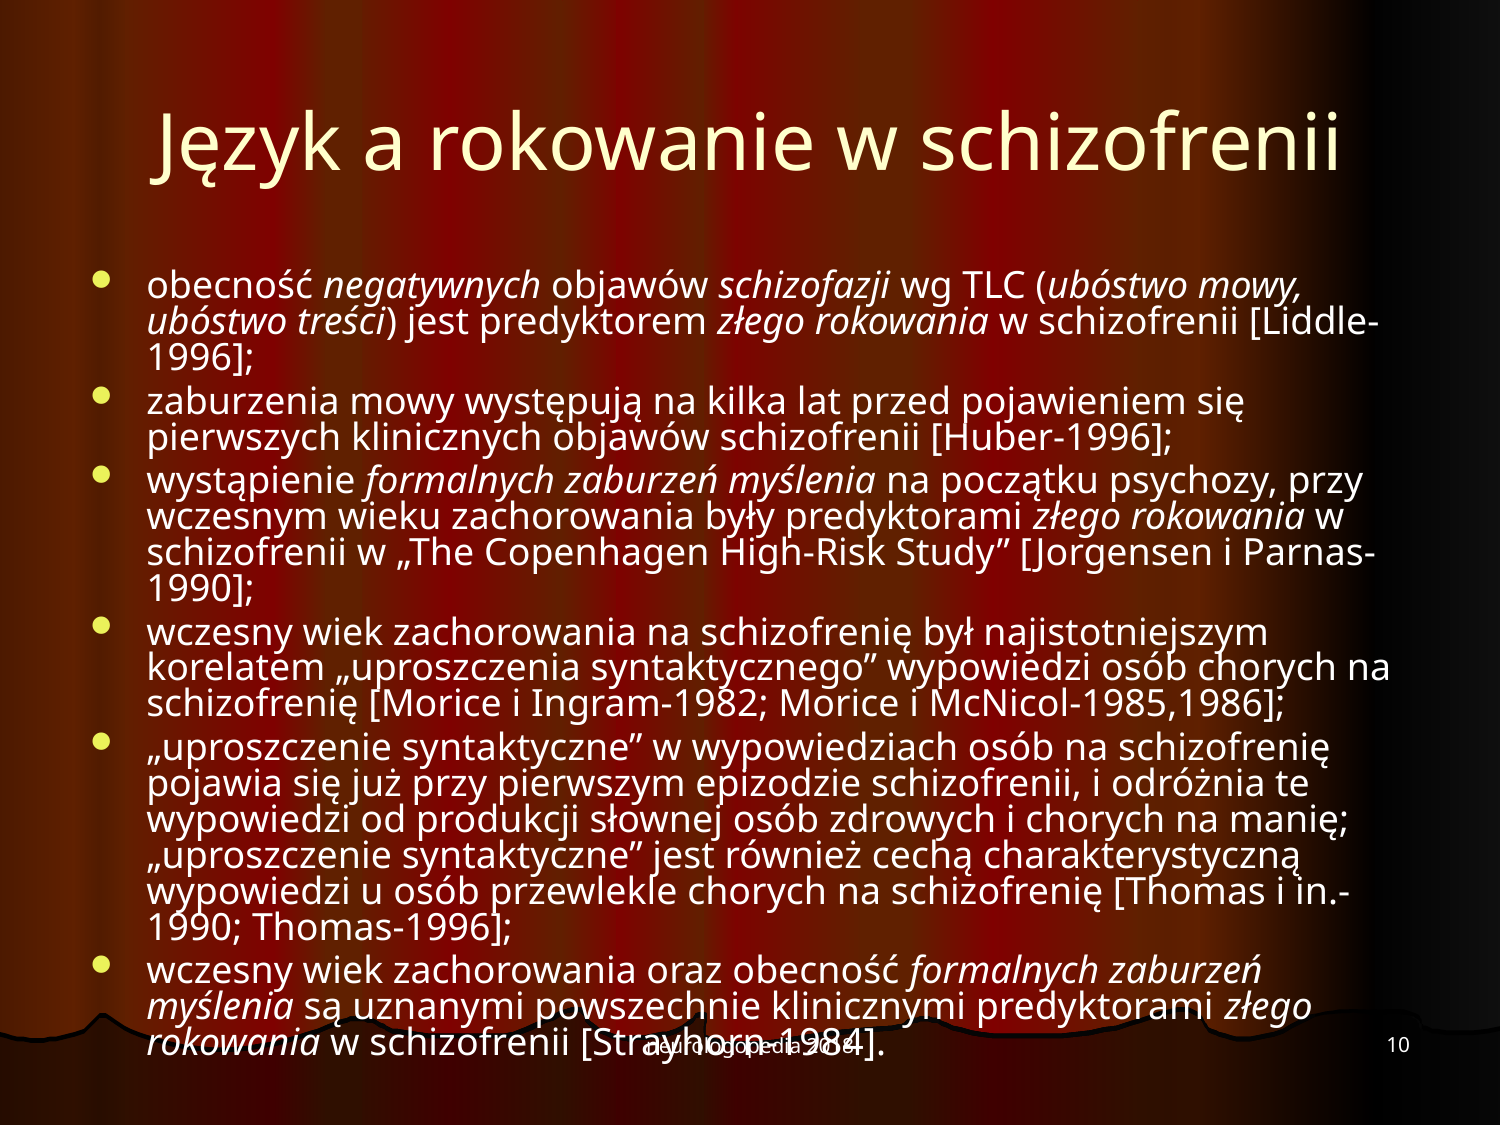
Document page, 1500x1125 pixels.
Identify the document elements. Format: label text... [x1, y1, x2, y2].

title Język a rokowanie w schizofrenii [74, 45, 1426, 233]
list obecność negatywnych objawów schizofazji wg TLC (ubóstwo mowy, ubóstwo treści) jest predyktorem złego rokowania w schizofrenii [Liddle-1996]; zaburzenia mowy występują na kilka lat przed pojawieniem się pierwszych klinicznych objawów schizofrenii [Huber-1996]; wystąpienie formalnych zaburzeń myślenia na początku psychozy, przy wczesnym wieku zachorowania były predyktorami złego rokowania w schizofrenii w „The Copenhagen High-Risk Study” [Jorgensen i Parnas-1990]; wczesny wiek zachorowania na schizofrenię był najistotniejszym korelatem „uproszczenia syntaktycznego” wypowiedzi osób chorych na schizofrenię [Morice i Ingram-1982; Morice i McNicol-1985,1986]; „uproszczenie syntaktyczne” w wypowiedziach osób na schizofrenię pojawia się już przy pierwszym epizodzie schizofrenii, i odróżnia te wypowiedzi od produkcji słownej osób zdrowych i chorych na manię; „uproszczenie syntaktyczne” jest również cechą charakterystyczną wypowiedzi u osób przewlekle chorych na schizofrenię [Thomas i in.-1990; Thomas-1996]; wczesny wiek zachorowania oraz obecność formalnych zaburzeń myślenia są uznanymi powszechnie klinicznymi predyktorami złego rokowania w schizofrenii [Strayhorn-1984]. [74, 262, 1426, 1006]
slide_number 10 [1074, 1023, 1426, 1100]
footer neurologopedia 2018 [512, 1024, 988, 1101]
